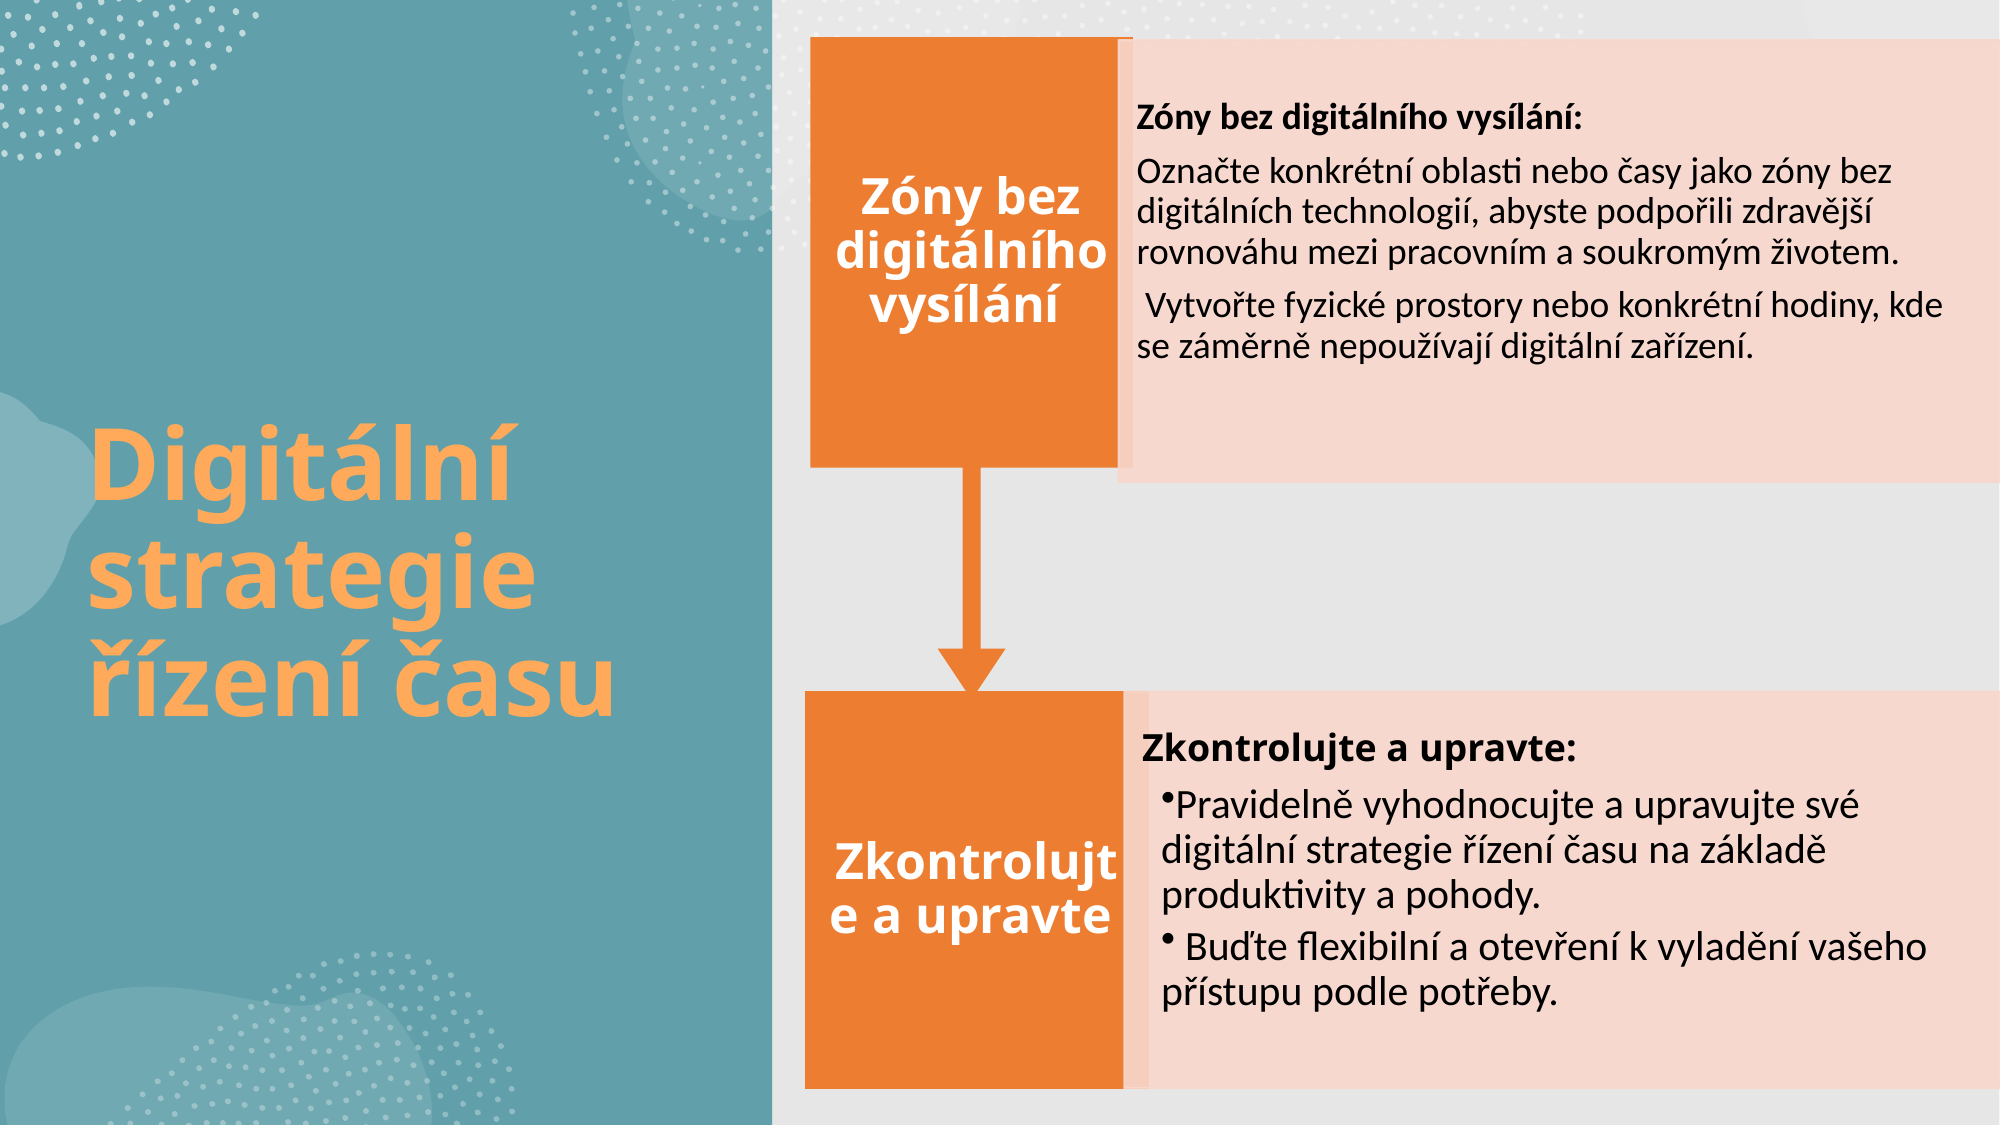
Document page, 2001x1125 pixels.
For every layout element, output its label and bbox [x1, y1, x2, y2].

text_box [0, 0, 2000, 1125]
list [817, 37, 1996, 1089]
